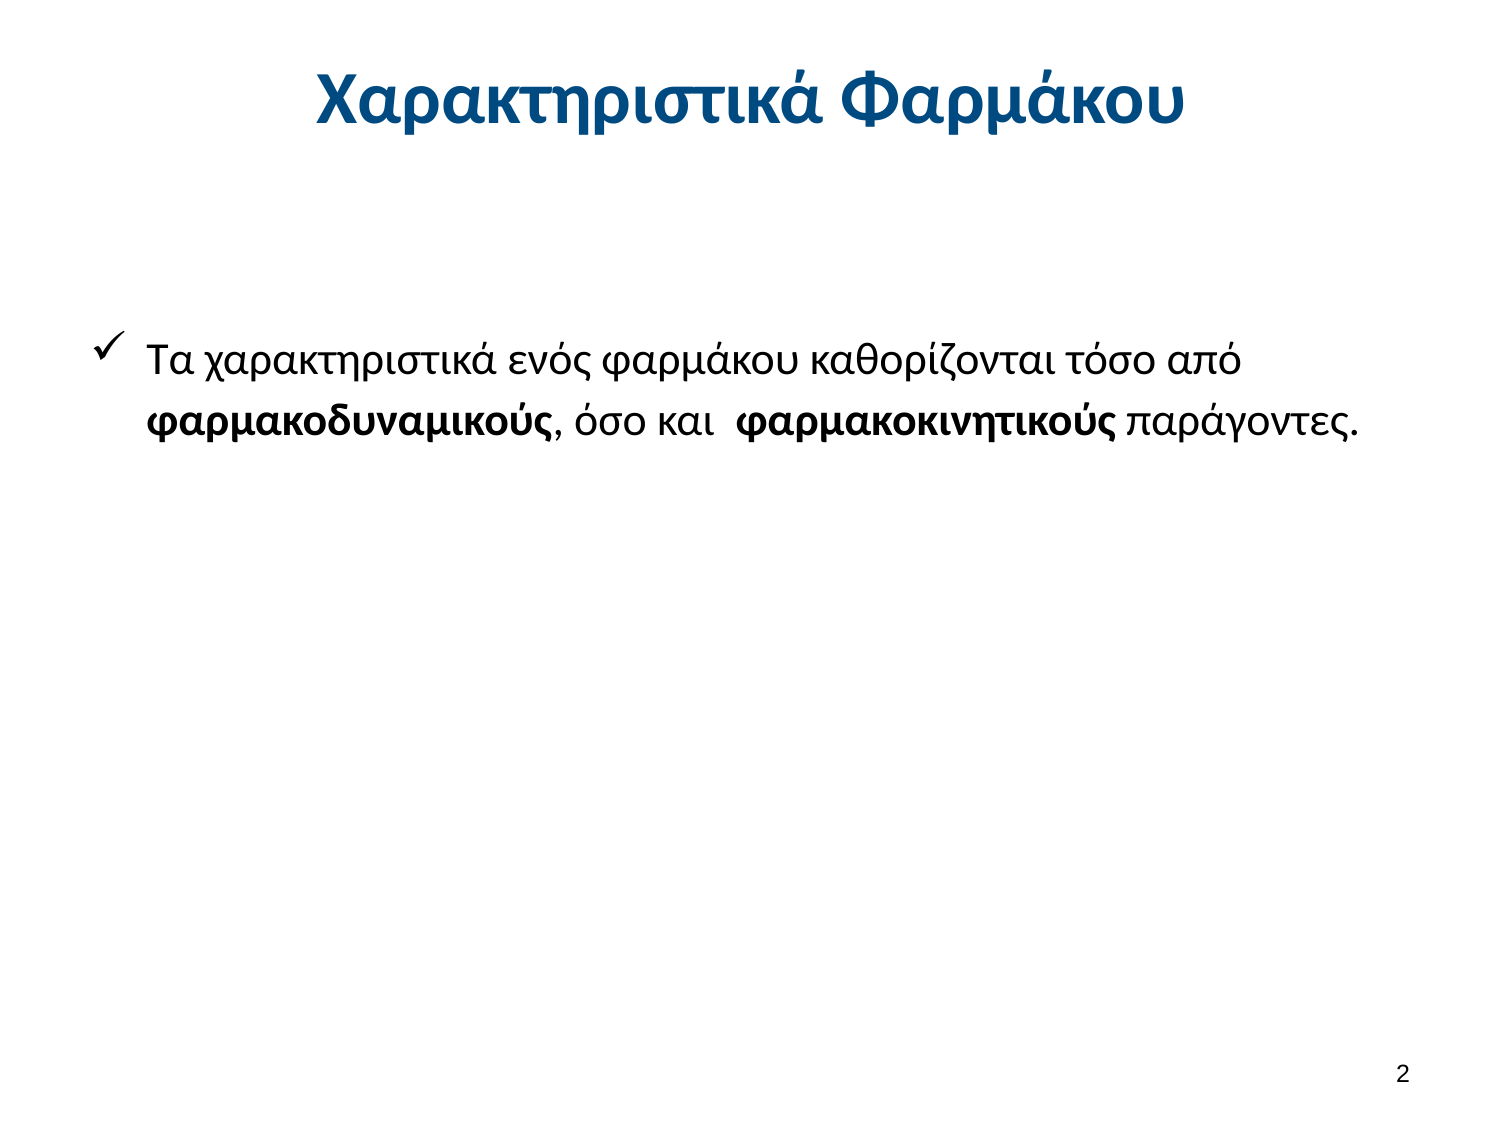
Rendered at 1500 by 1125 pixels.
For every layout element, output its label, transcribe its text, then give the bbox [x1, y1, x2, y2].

list Τα χαρακτηριστικά ενός φαρμάκου καθορίζονται τόσο από φαρμακοδυναμικούς, όσο και φαρμακοκινητικούς παράγοντες. [75, 314, 1425, 1024]
slide_number 1 [1074, 1042, 1425, 1103]
title Χαρακτηριστικά Φαρμάκου [76, 19, 1427, 169]
